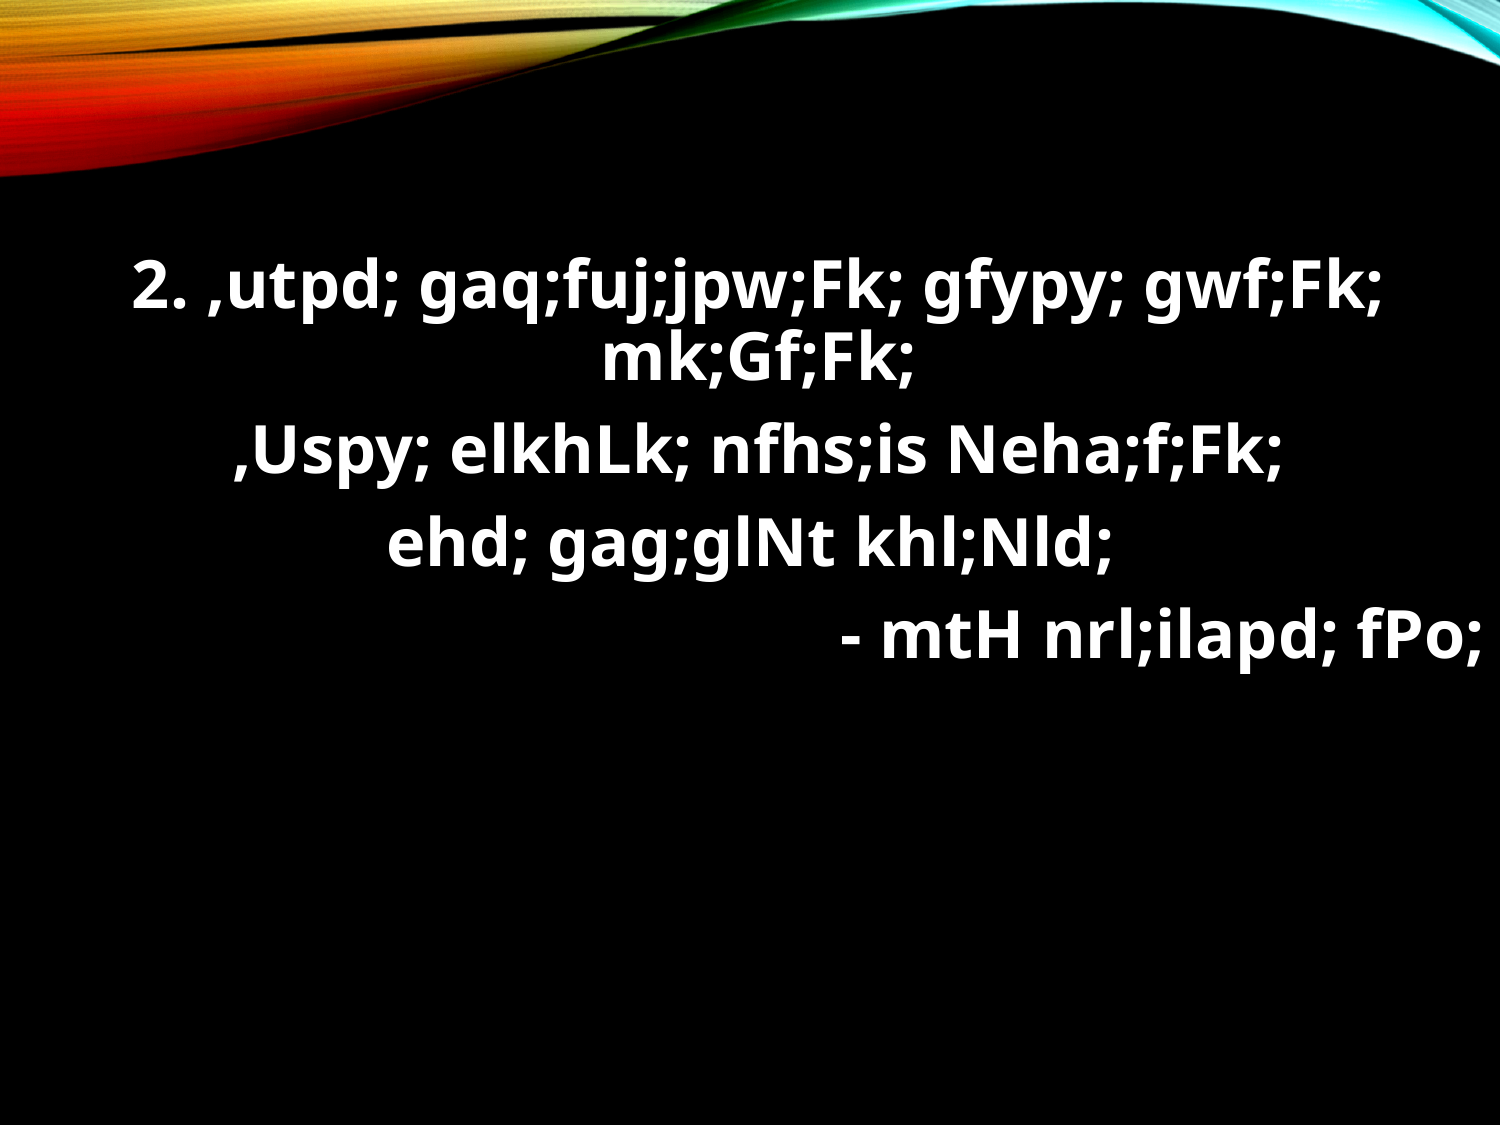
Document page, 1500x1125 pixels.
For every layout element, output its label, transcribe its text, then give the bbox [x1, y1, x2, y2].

list 2. ,utpd; gaq;fuj;jpw;Fk; gfypy; gwf;Fk; mk;Gf;Fk; ,Uspy; elkhLk; nfhs;is Neha;f;Fk; ehd; gag;glNt khl;Nld; - mtH nrl;ilapd; fPo; [0, 243, 1500, 986]
picture [0, 0, 1500, 178]
